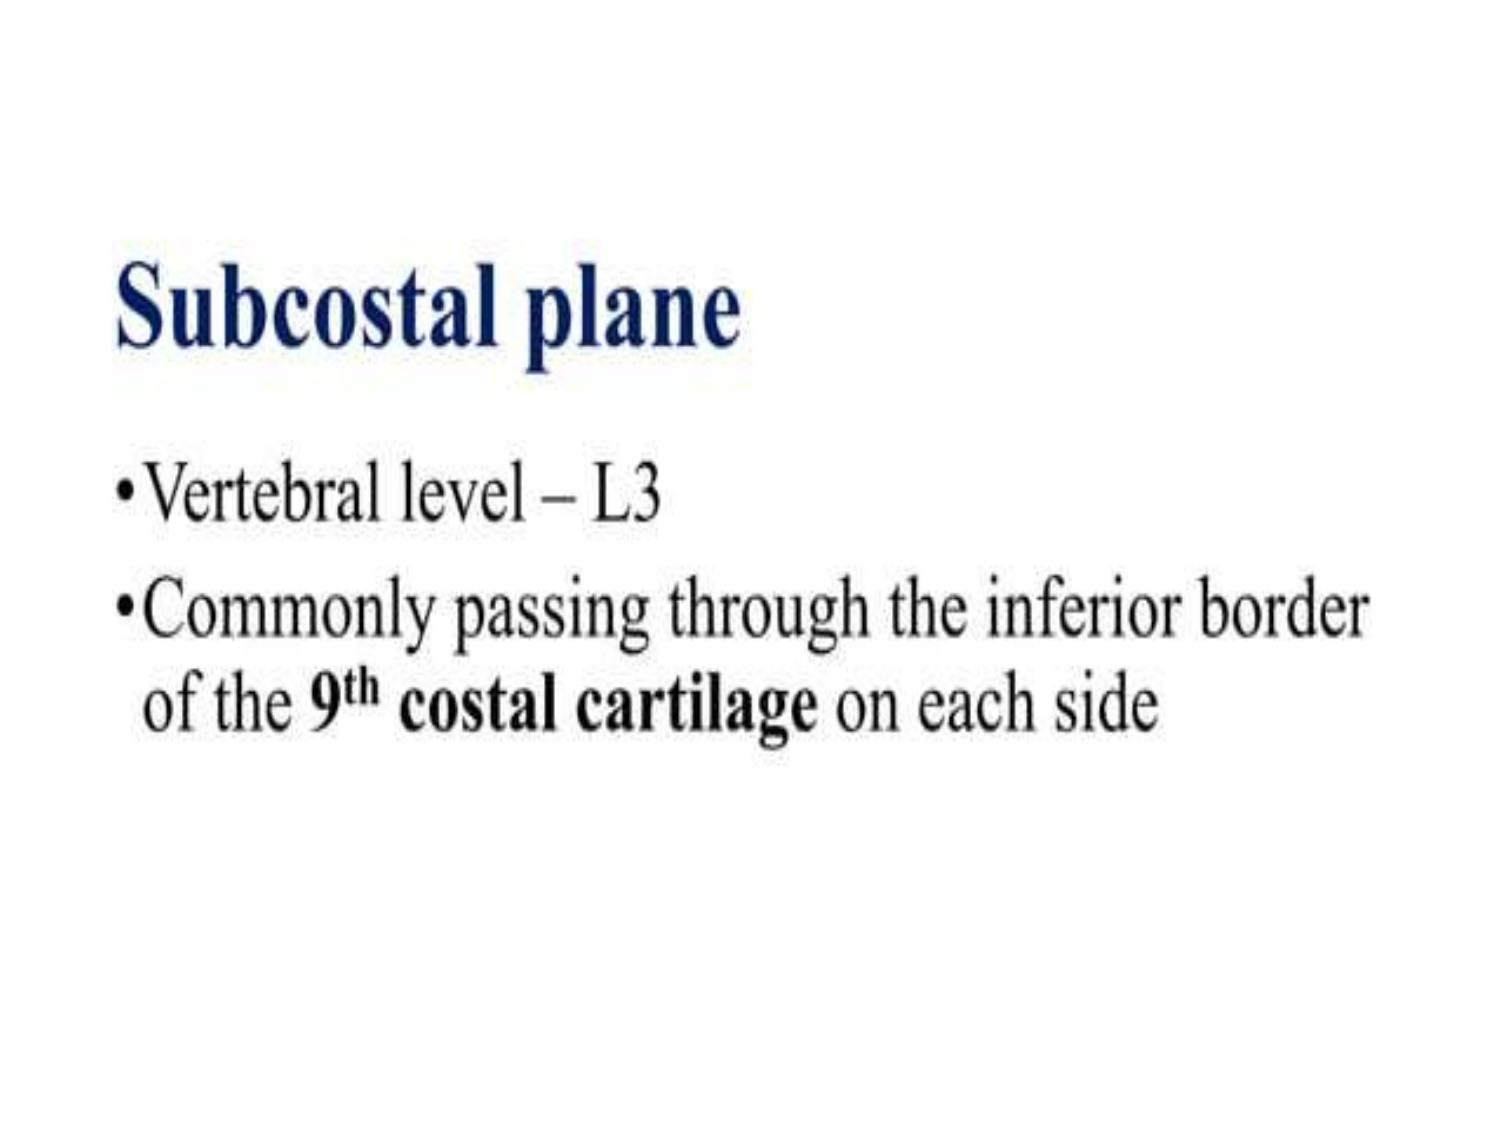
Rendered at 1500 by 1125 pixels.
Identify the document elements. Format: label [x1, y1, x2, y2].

picture [0, 139, 1500, 1125]
